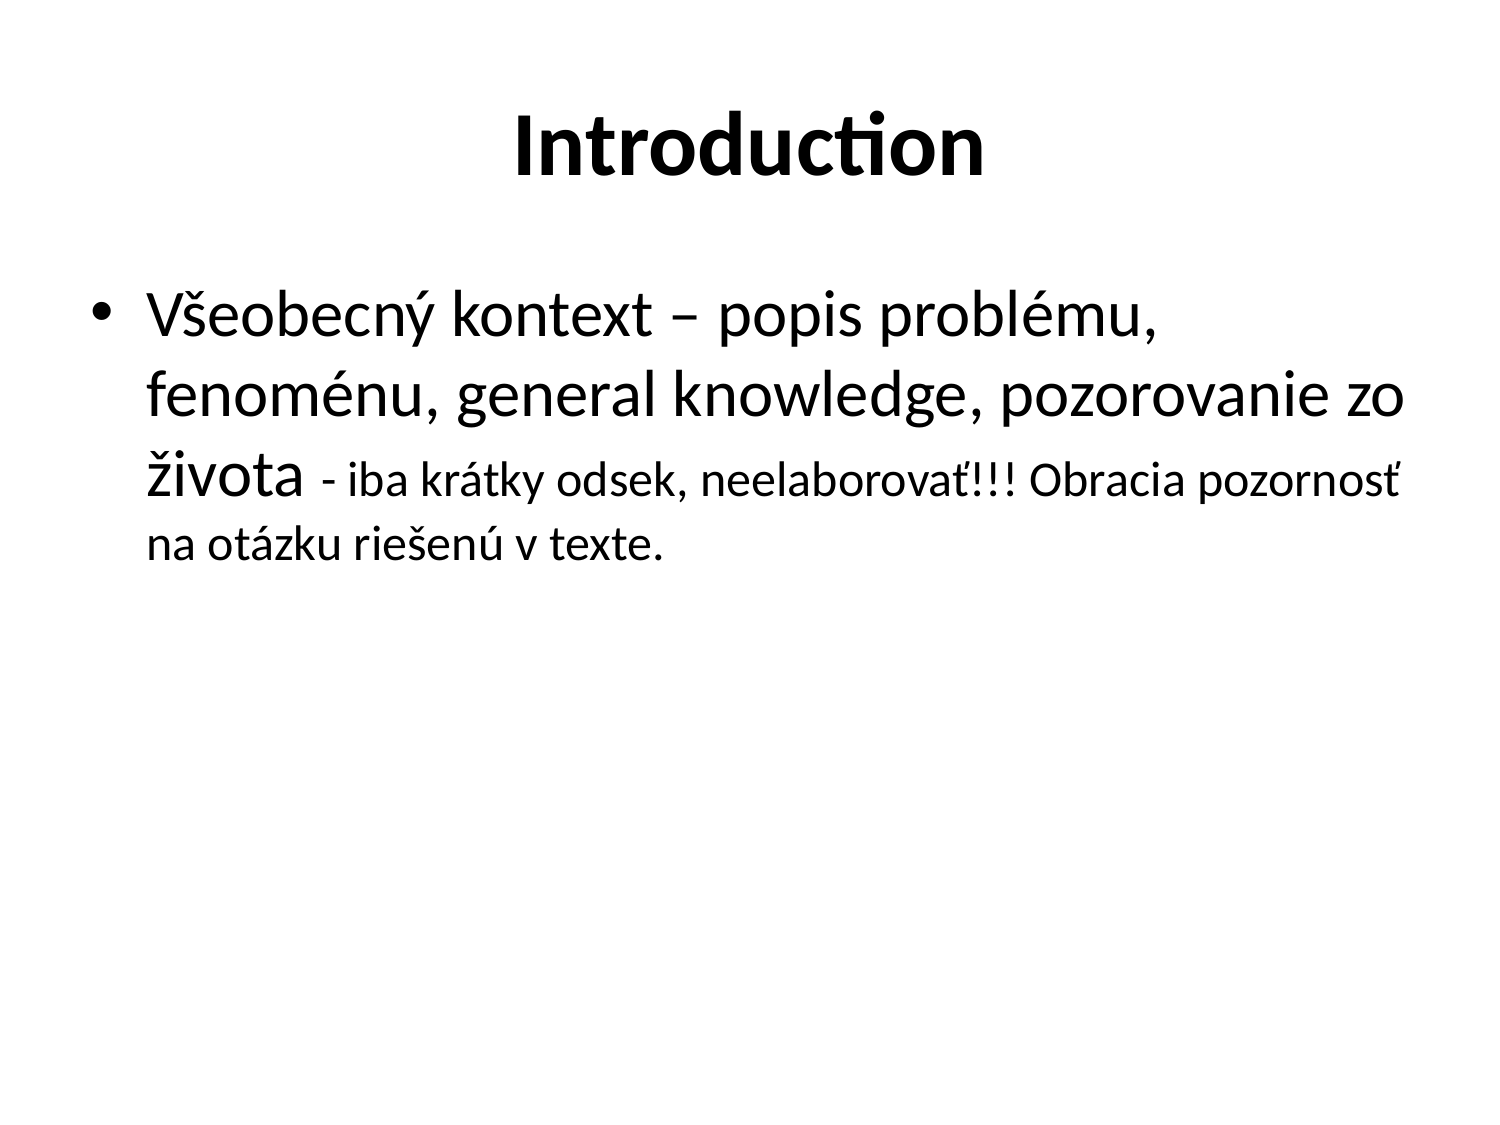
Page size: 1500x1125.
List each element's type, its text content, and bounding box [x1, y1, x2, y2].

list Všeobecný kontext – popis problému, fenoménu, general knowledge, pozorovanie zo života - iba krátky odsek, neelaborovať!!! Obracia pozornosť na otázku riešenú v texte. [75, 262, 1425, 1005]
title Introduction [75, 45, 1425, 233]
